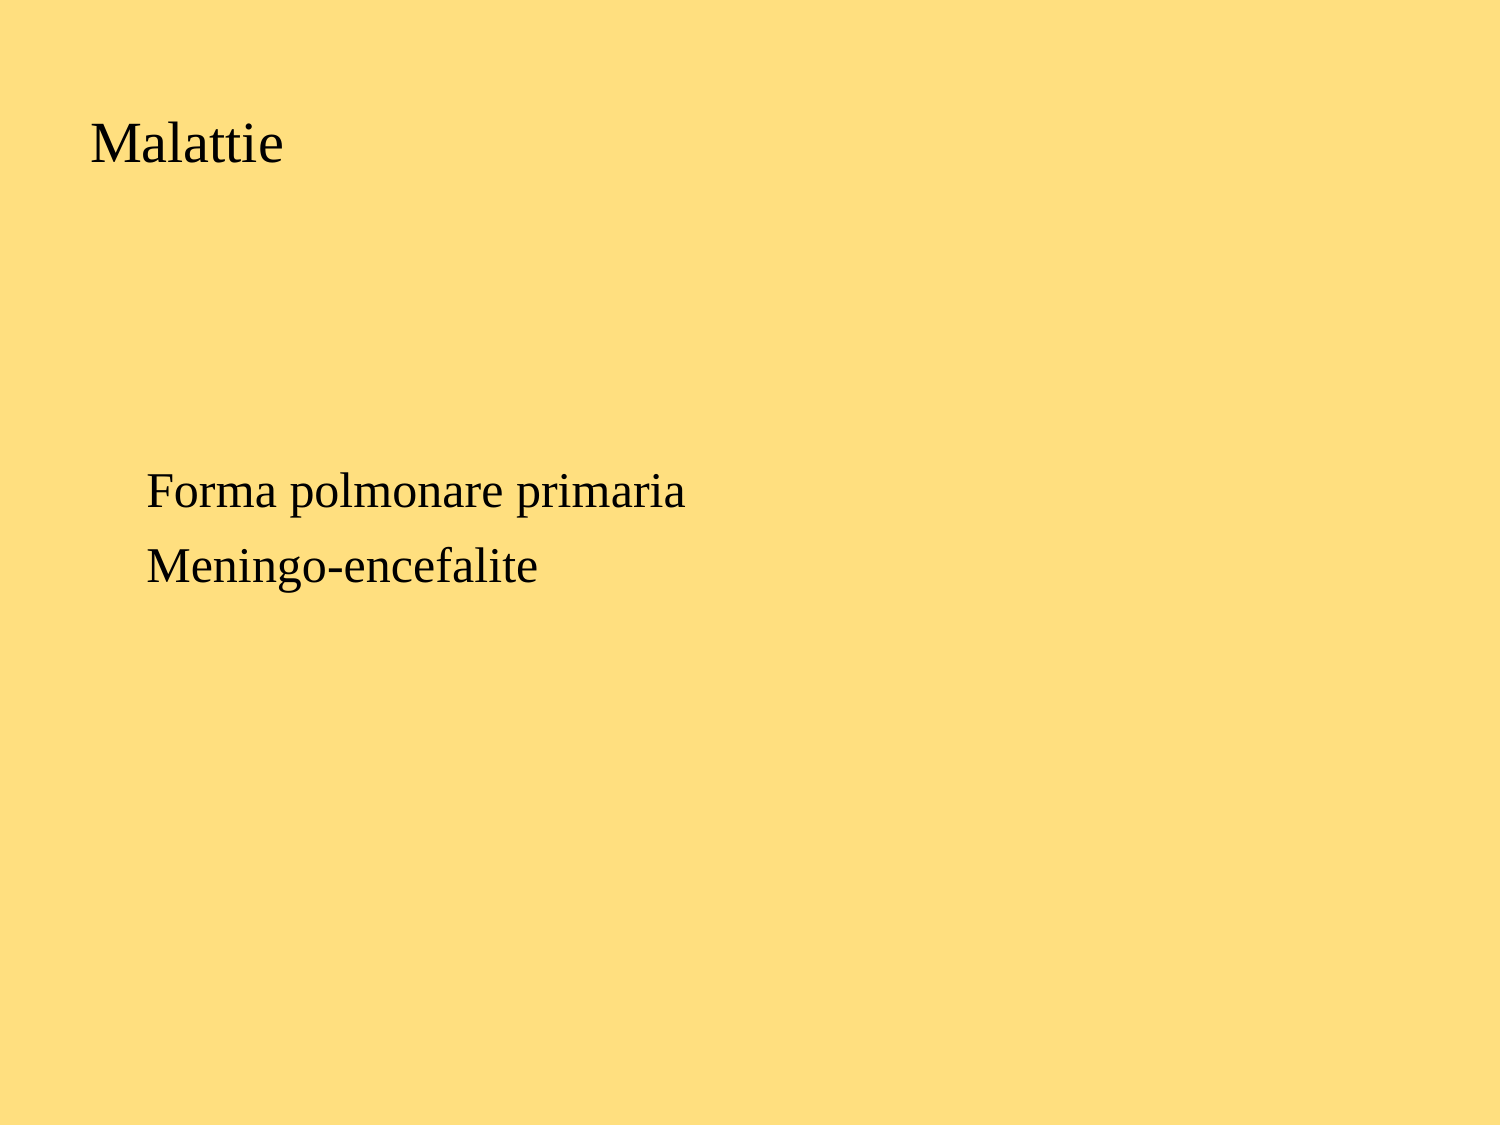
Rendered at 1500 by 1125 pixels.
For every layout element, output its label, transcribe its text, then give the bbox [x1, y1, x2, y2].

list Forma polmonare primaria Meningo-encefalite [75, 324, 1350, 963]
title Malattie [75, 45, 1425, 233]
